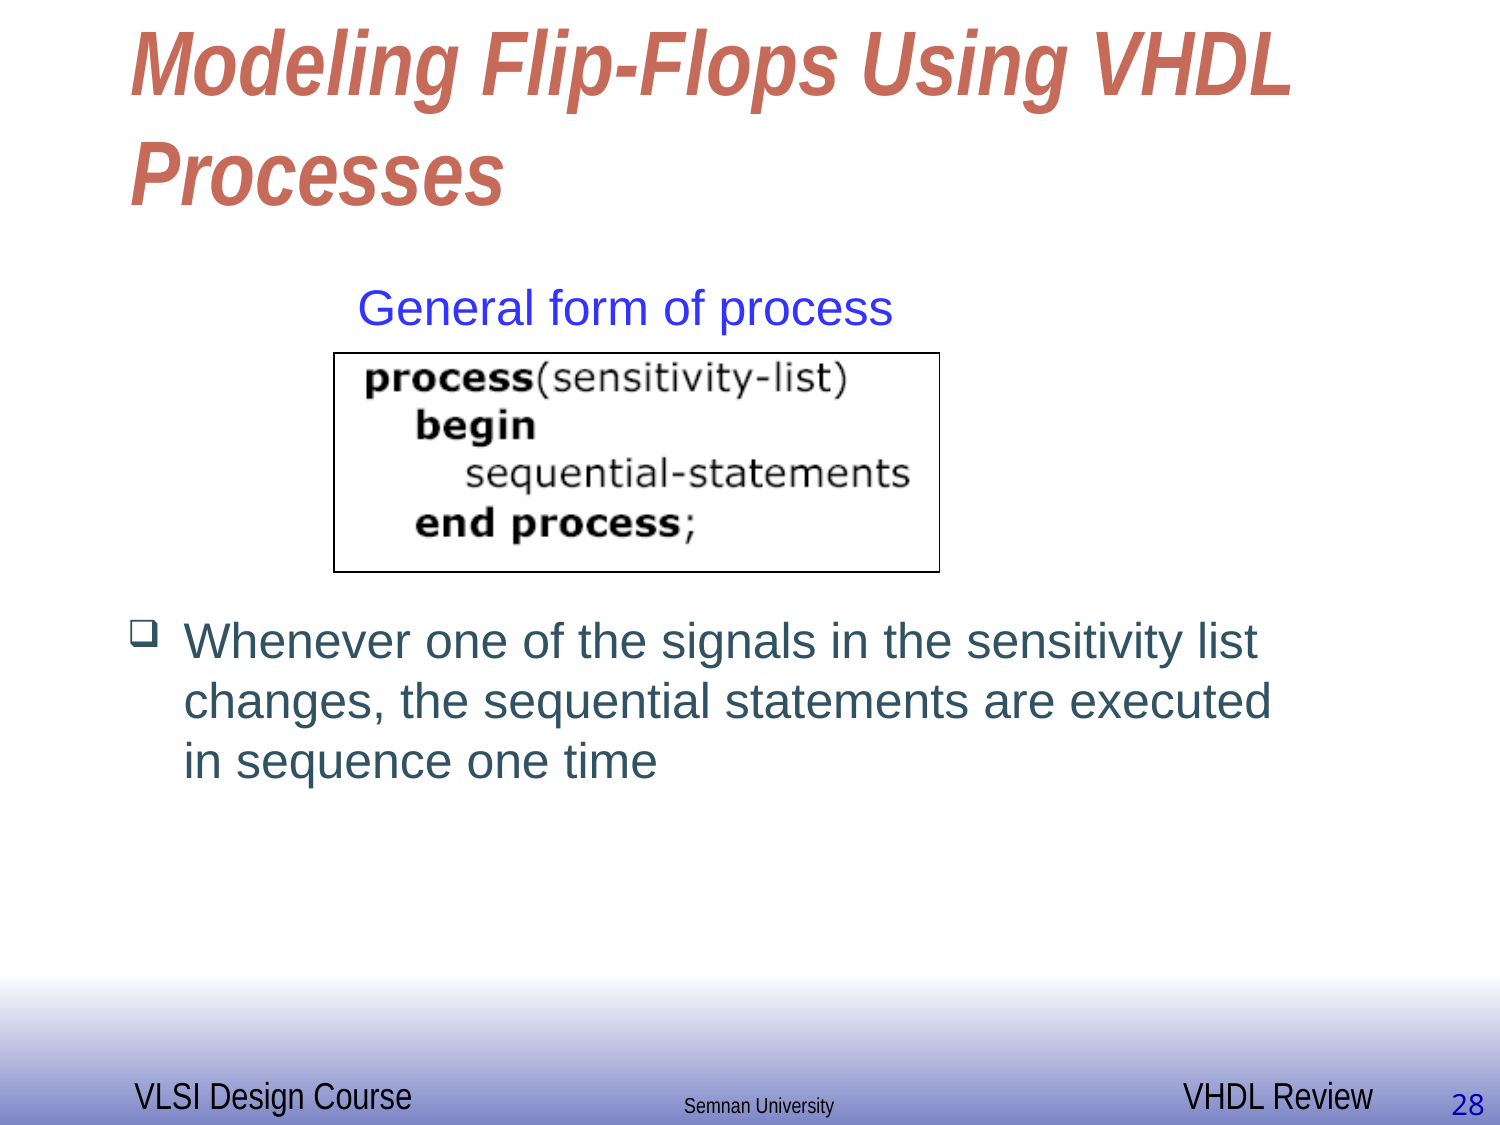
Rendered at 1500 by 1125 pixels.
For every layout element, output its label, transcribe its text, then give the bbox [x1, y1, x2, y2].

slide_number 28 [1187, 1078, 1500, 1125]
picture [334, 353, 940, 572]
list Whenever one of the signals in the sensitivity list changes, the sequential statements are executed in sequence one time [112, 206, 1388, 1040]
text_box General form of process [317, 268, 934, 344]
title Modeling Flip-Flops Using VHDL Processes [114, 113, 1391, 232]
